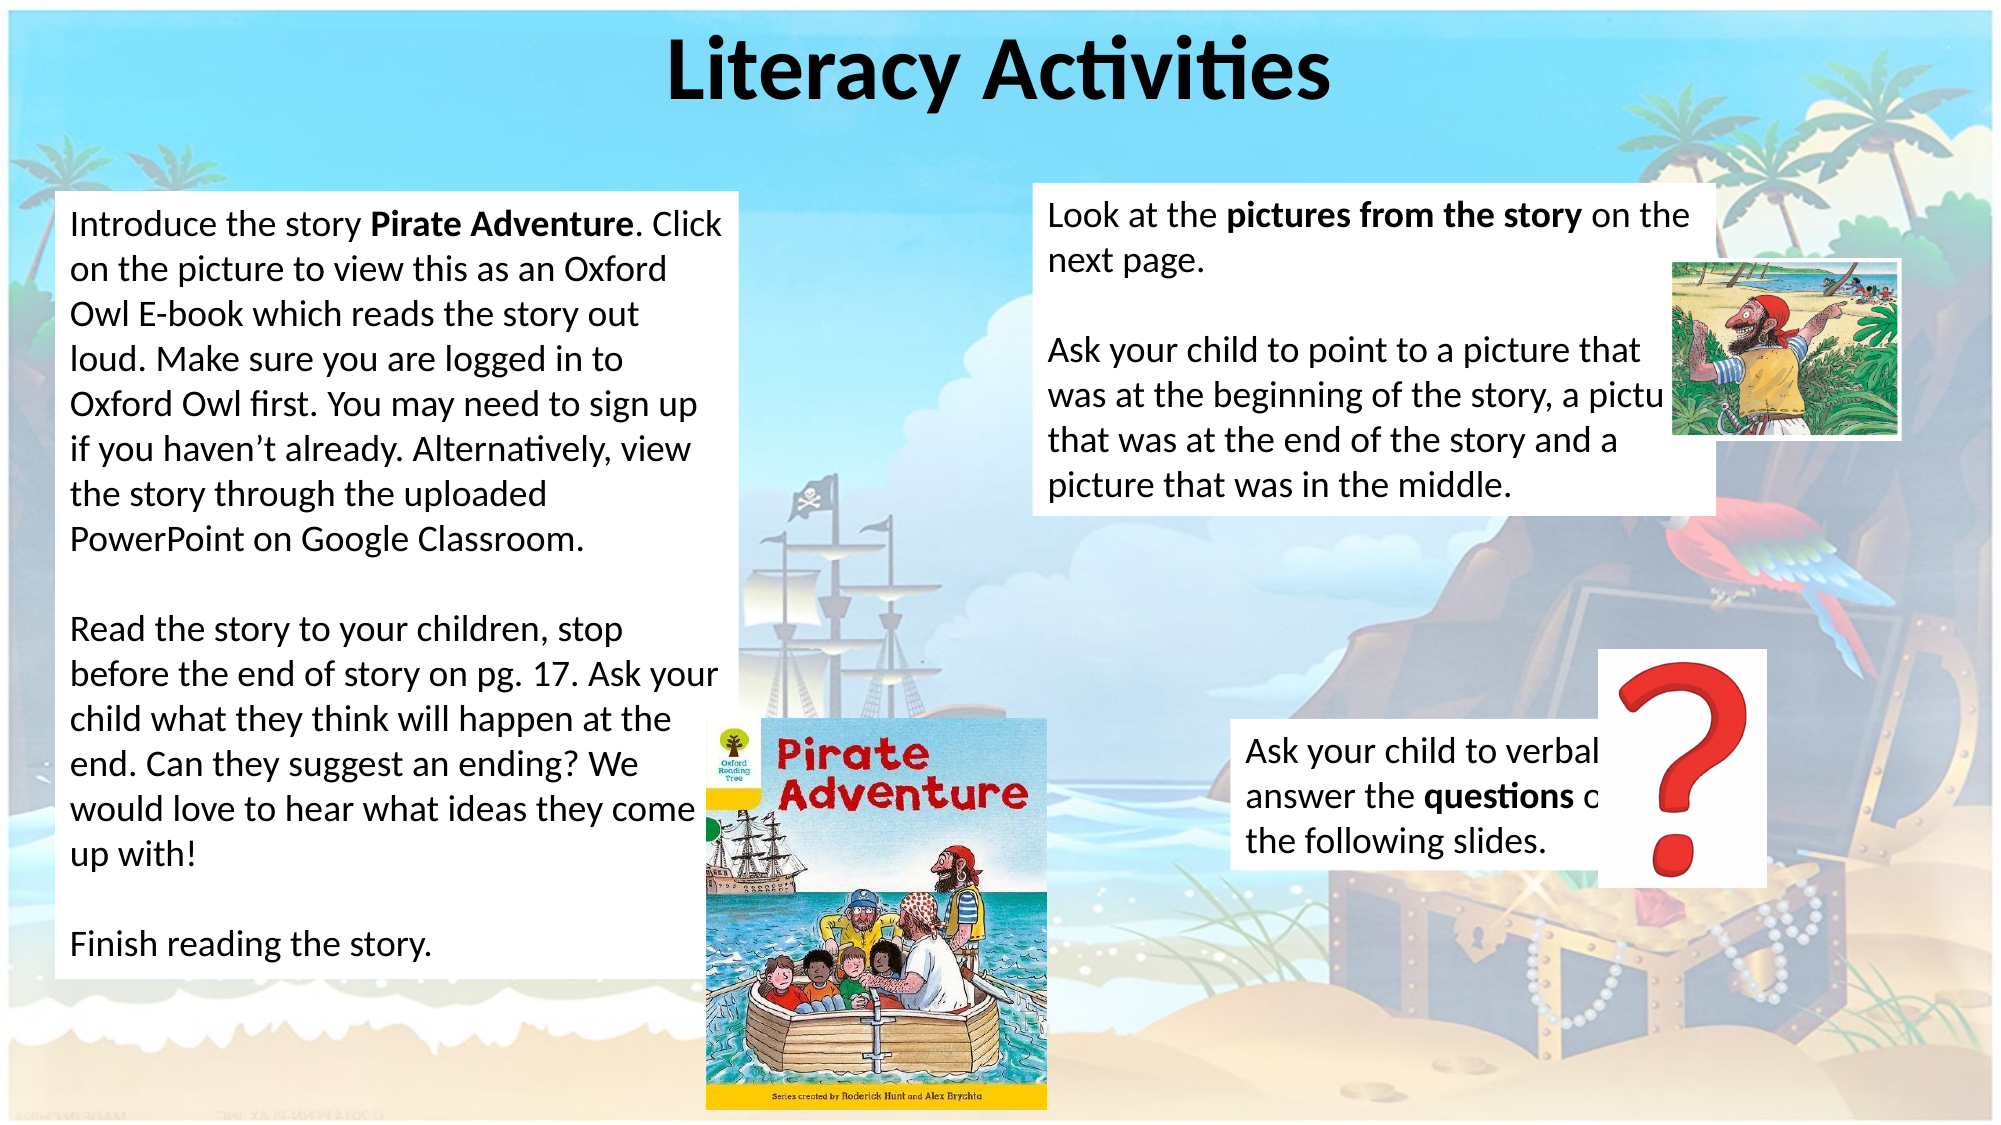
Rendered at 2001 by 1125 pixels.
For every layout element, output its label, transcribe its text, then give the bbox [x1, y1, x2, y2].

picture [1598, 649, 1767, 889]
title Literacy Activities [137, 0, 1863, 179]
text_box Ask your child to verbally answer the questions on the following slides. [1230, 718, 1593, 871]
text_box Look at the pictures from the story on the next page. Ask your child to point to a picture that was at the beginning of the story, a picture that was at the end of the story and a picture that was in the middle. [1032, 182, 1717, 516]
picture [1665, 258, 1902, 441]
picture [706, 718, 1047, 1110]
text_box Introduce the story Pirate Adventure. Click on the picture to view this as an Oxford Owl E-book which reads the story out loud. Make sure you are logged in to Oxford Owl first. You may need to sign up if you haven’t already. Alternatively, view the story through the uploaded PowerPoint on Google Classroom. Read the story to your children, stop before the end of story on pg. 17. Ask your child what they think will happen at the end. Can they suggest an ending? We would love to hear what ideas they come up with! Finish reading the story. [55, 191, 739, 979]
